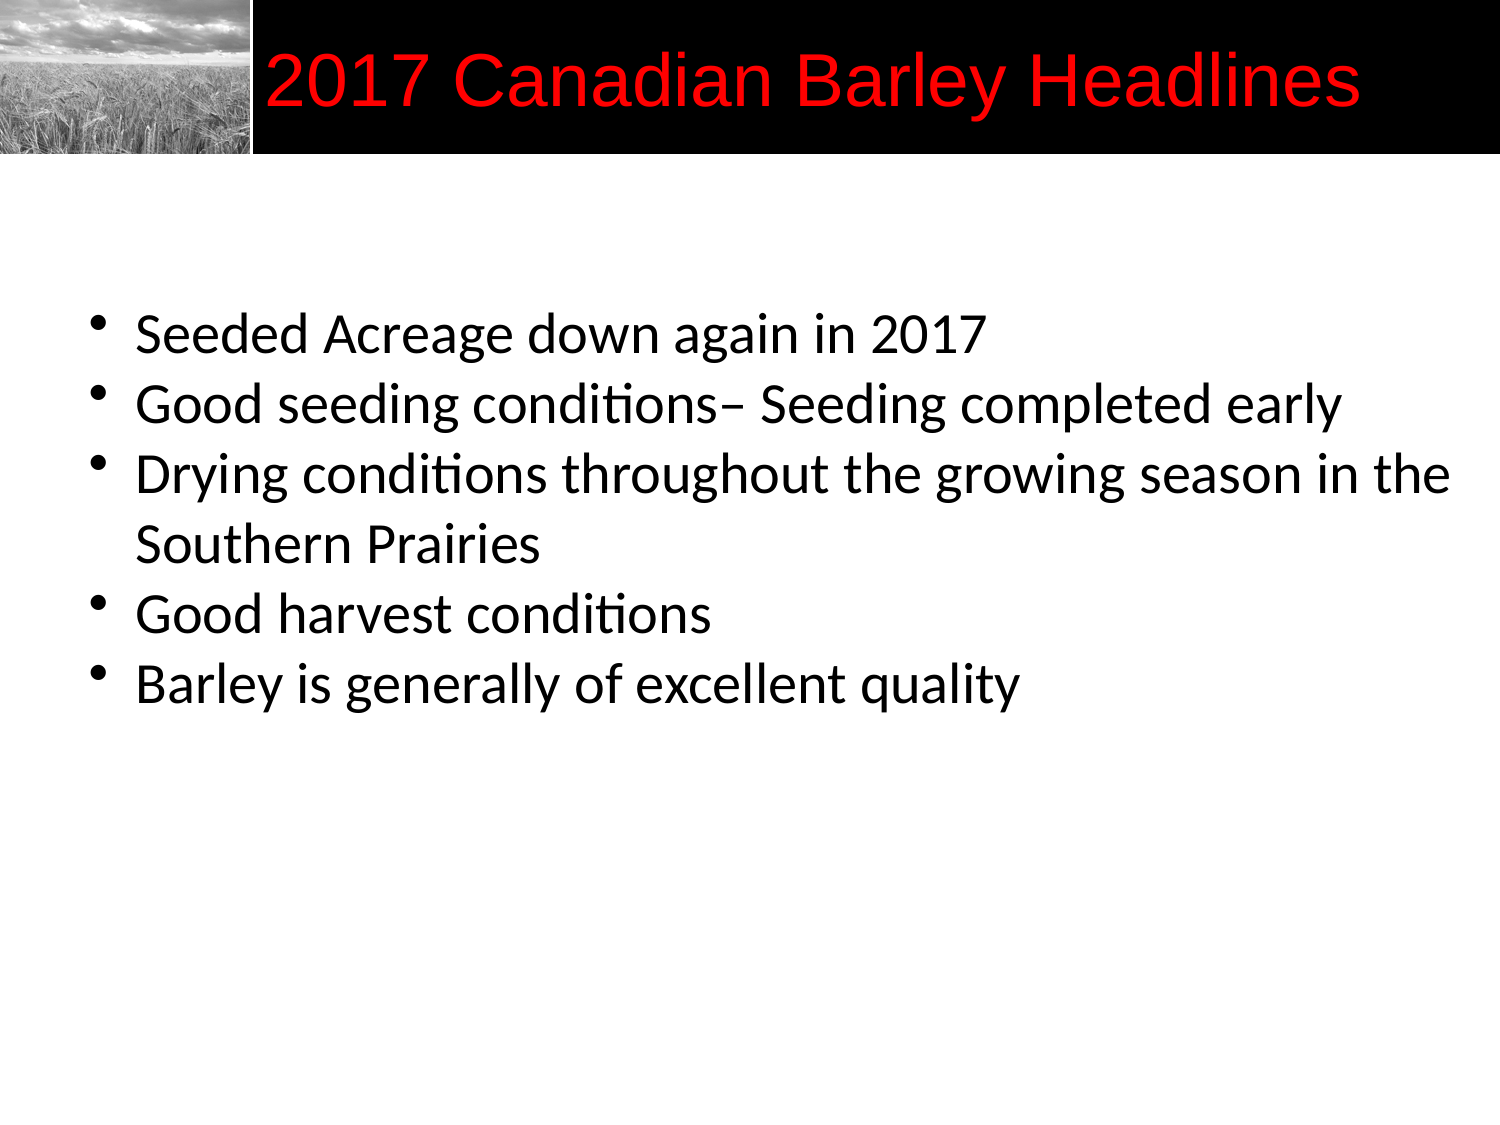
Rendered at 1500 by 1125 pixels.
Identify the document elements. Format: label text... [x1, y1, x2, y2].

text_box Seeded Acreage down again in 2017 Good seeding conditions– Seeding completed early Drying conditions throughout the growing season in the Southern Prairies Good harvest conditions Barley is generally of excellent quality [73, 287, 1482, 723]
picture [0, 0, 1500, 1000]
title 2017 Canadian Barley Headlines [249, 0, 1500, 153]
